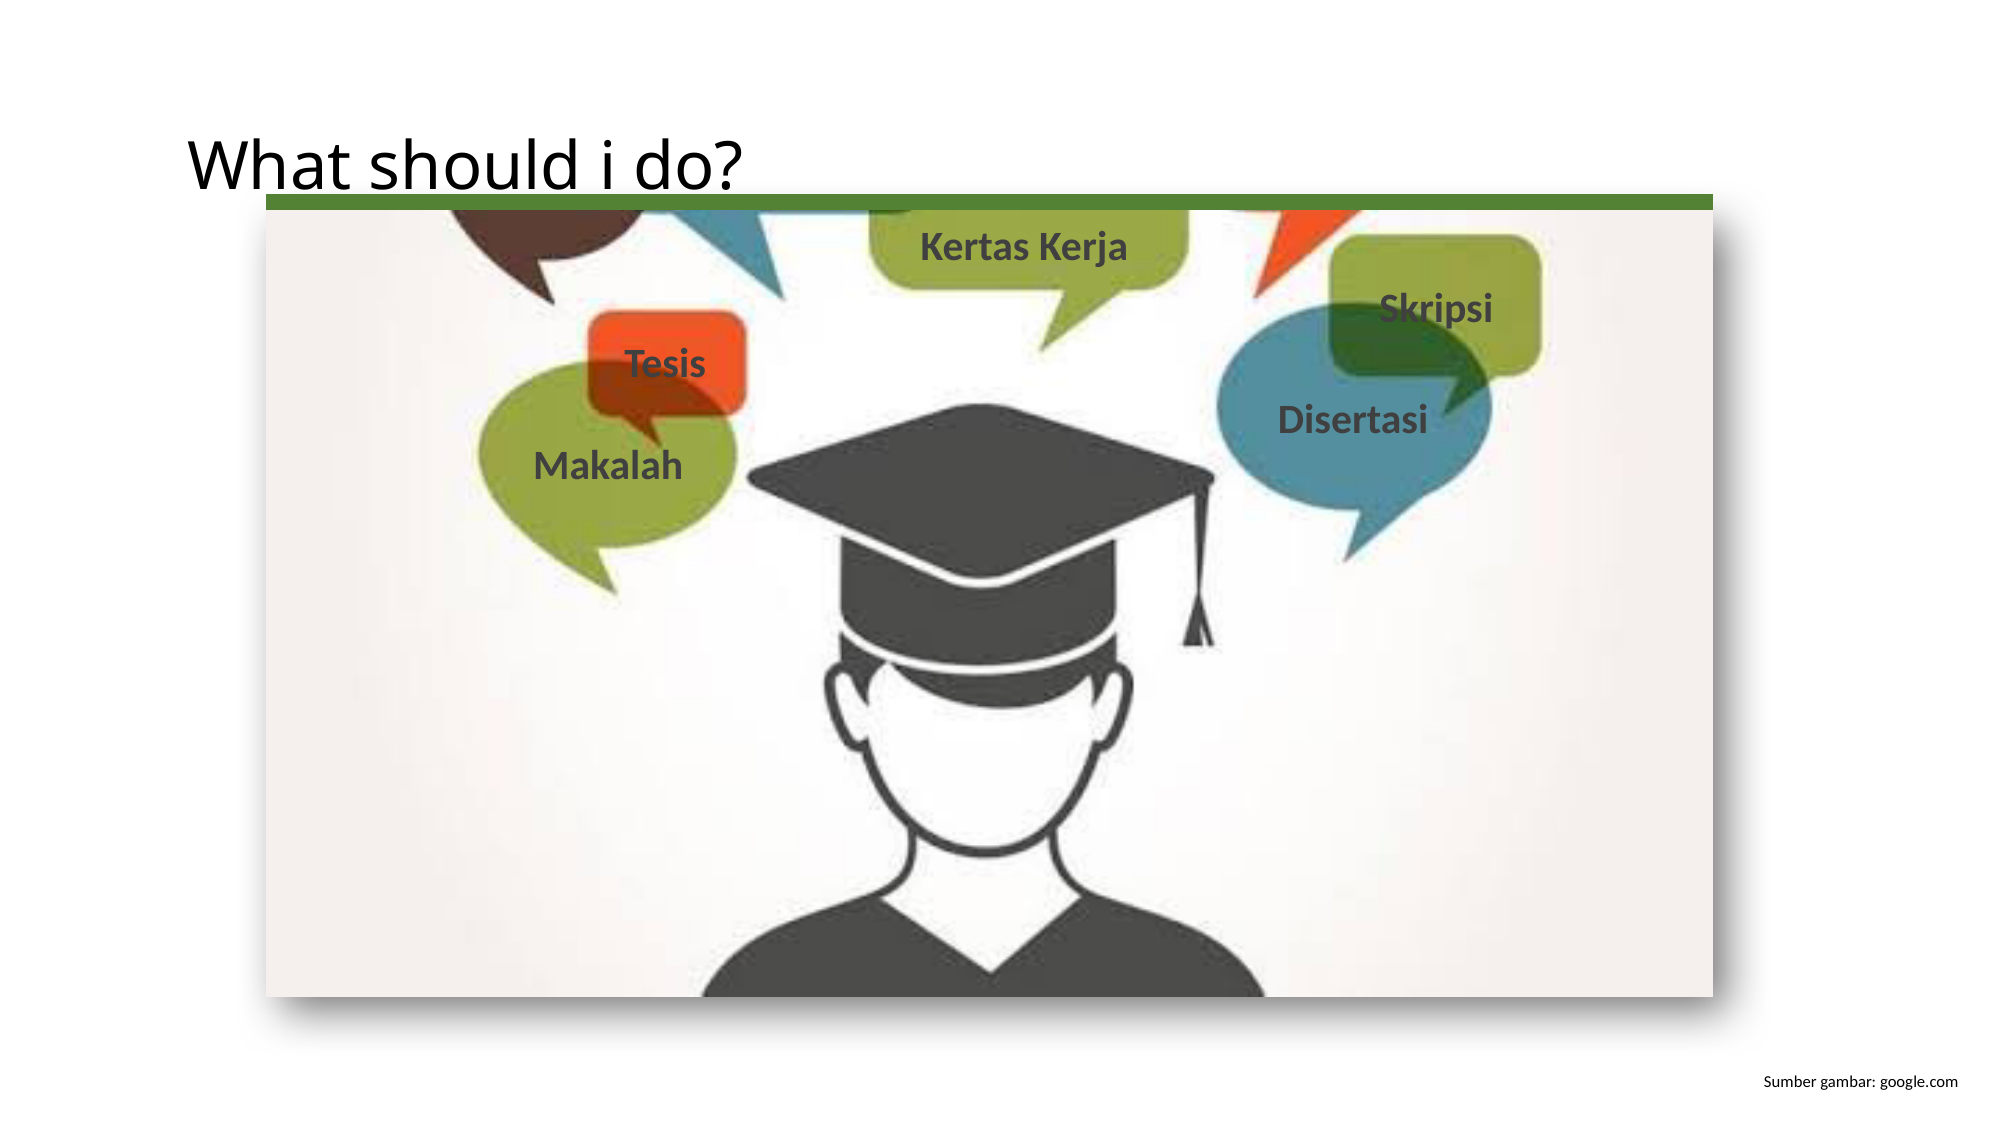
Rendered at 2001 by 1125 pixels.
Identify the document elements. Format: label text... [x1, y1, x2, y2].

text_box Sumber gambar: google.com [1749, 1063, 1985, 1099]
picture [266, 210, 1713, 997]
text_box What should i do? [172, 115, 760, 211]
text_box [266, 194, 1713, 210]
